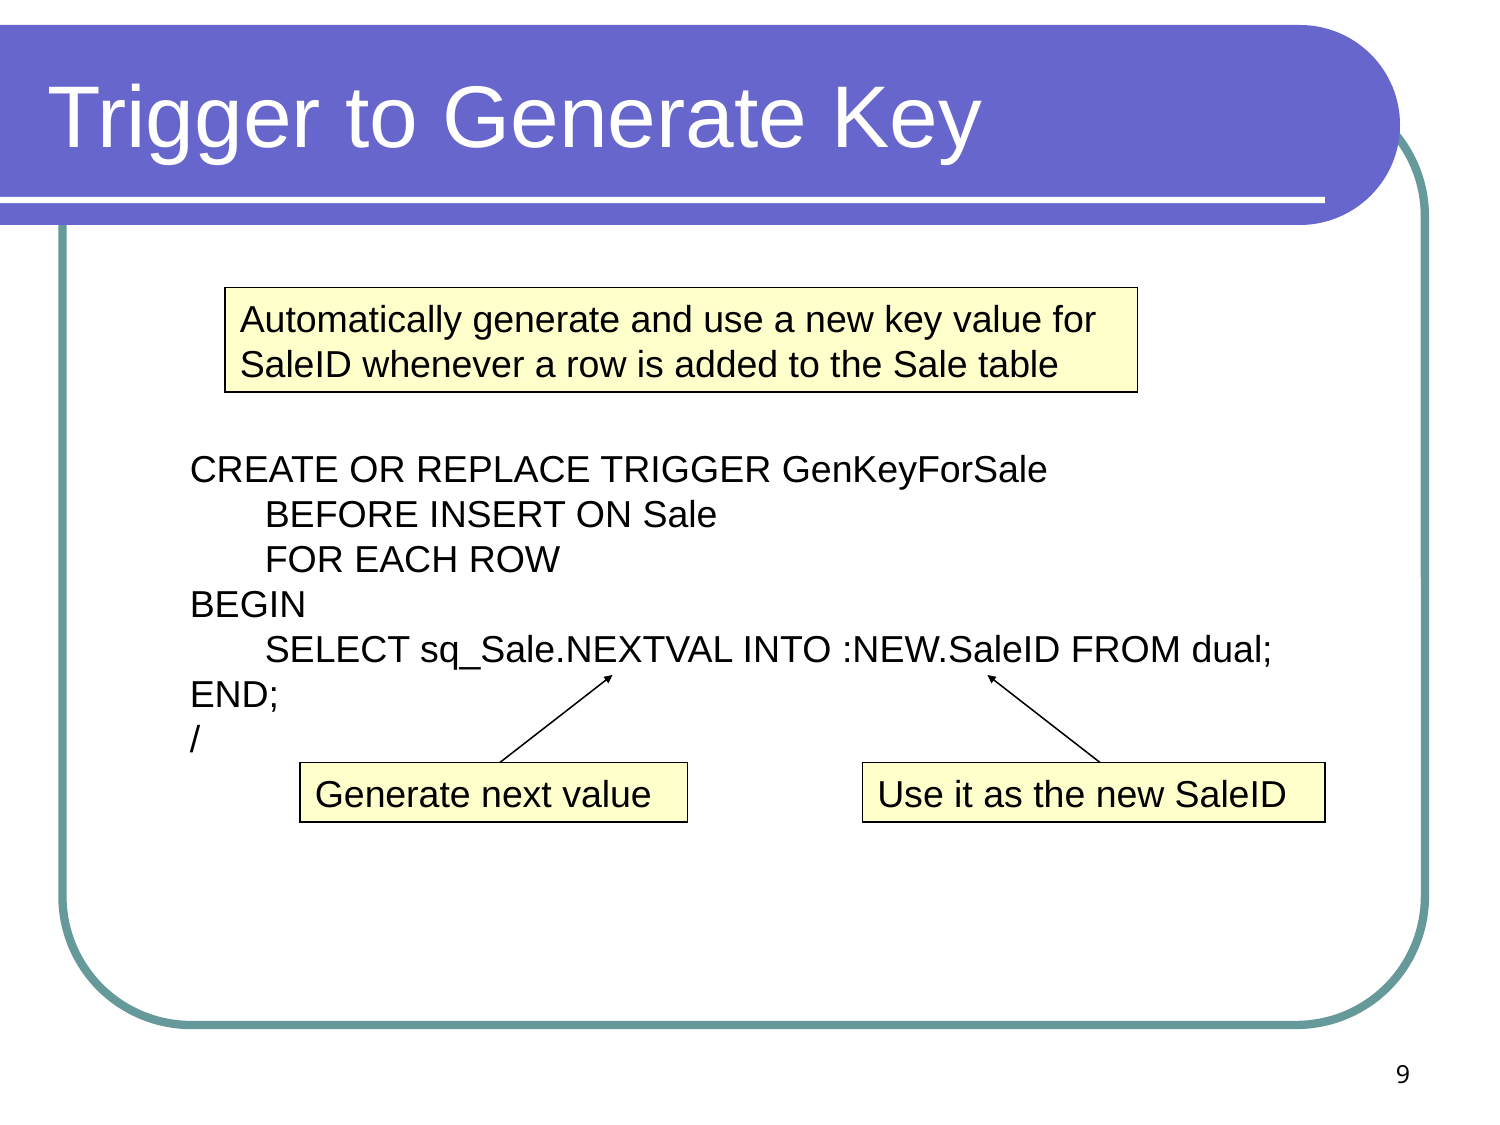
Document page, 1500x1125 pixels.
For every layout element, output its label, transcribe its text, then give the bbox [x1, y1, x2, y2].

text_box Generate next value [299, 762, 688, 823]
slide_number 9 [1074, 1024, 1426, 1101]
text_box [499, 675, 613, 763]
text_box [987, 675, 1101, 763]
text_box CREATE OR REPLACE TRIGGER GenKeyForSale BEFORE INSERT ON Sale FOR EACH ROW BEGIN SELECT sq_Sale.NEXTVAL INTO :NEW.SaleID FROM dual; END; / [174, 437, 1338, 768]
text_box Use it as the new SaleID [862, 762, 1325, 823]
text_box Automatically generate and use a new key value for SaleID whenever a row is added to the Sale table [224, 287, 1138, 393]
title Trigger to Generate Key [31, 37, 1348, 188]
